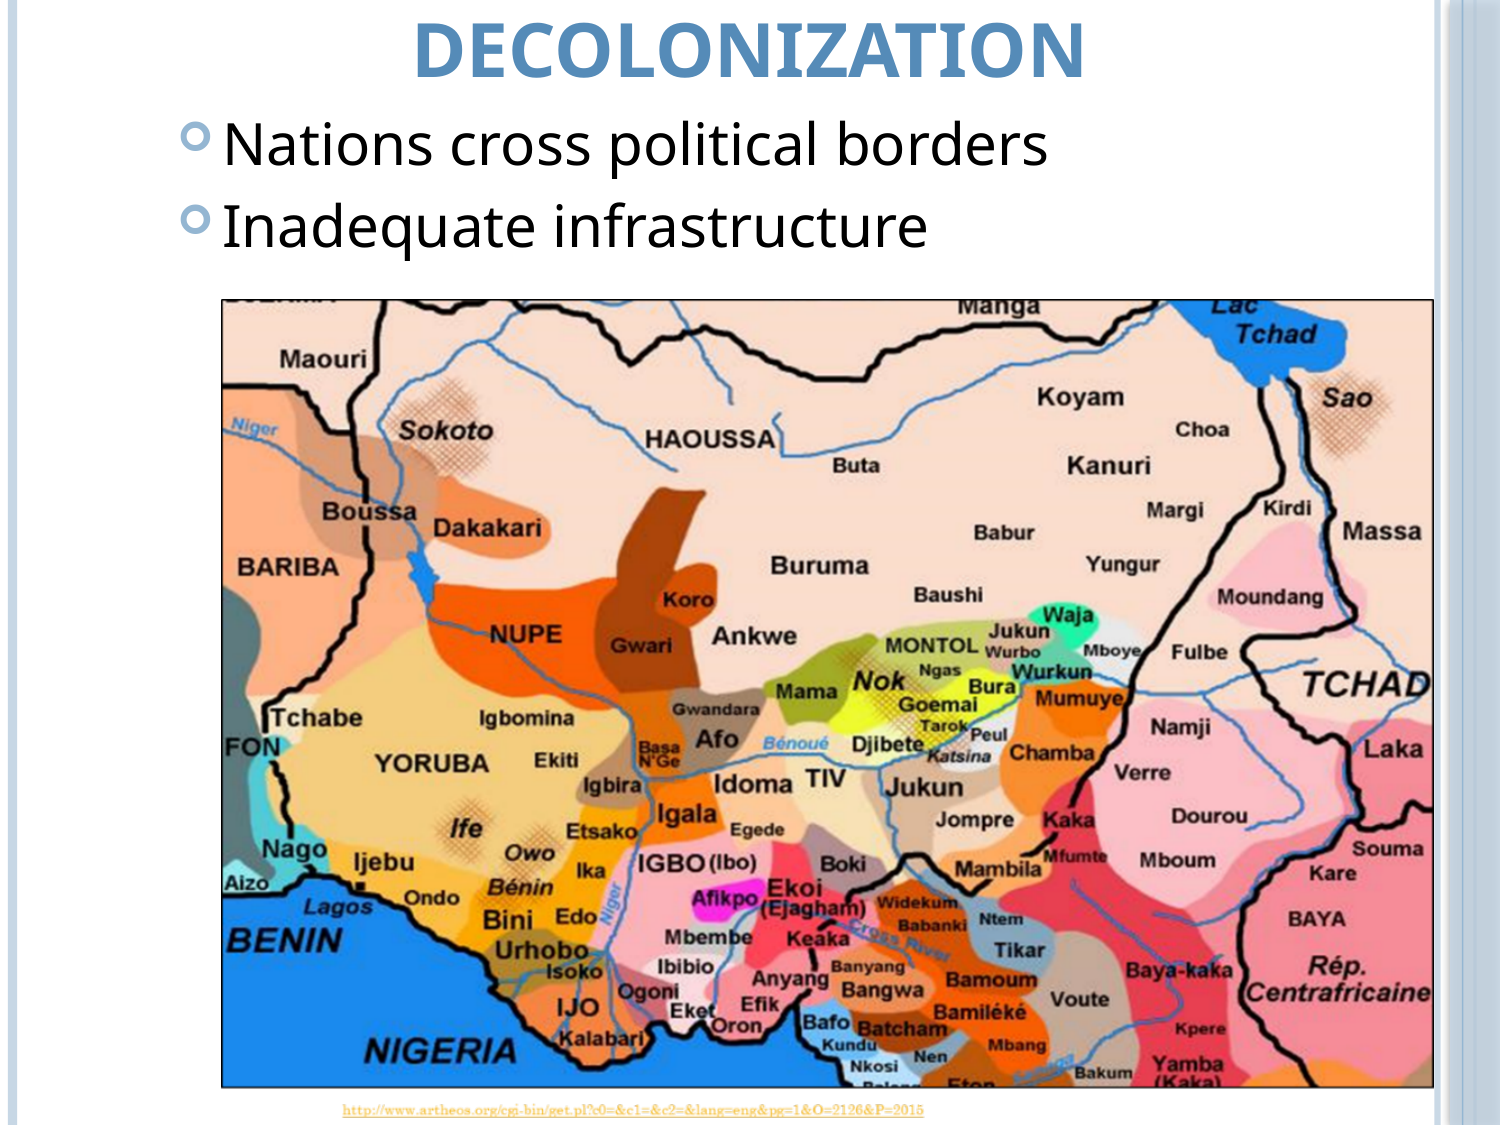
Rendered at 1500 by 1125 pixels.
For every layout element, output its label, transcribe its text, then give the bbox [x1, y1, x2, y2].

list Nations cross political borders Inadequate infrastructure [162, 99, 1393, 888]
title Decolonization [24, 0, 1475, 100]
picture [220, 299, 1435, 1125]
